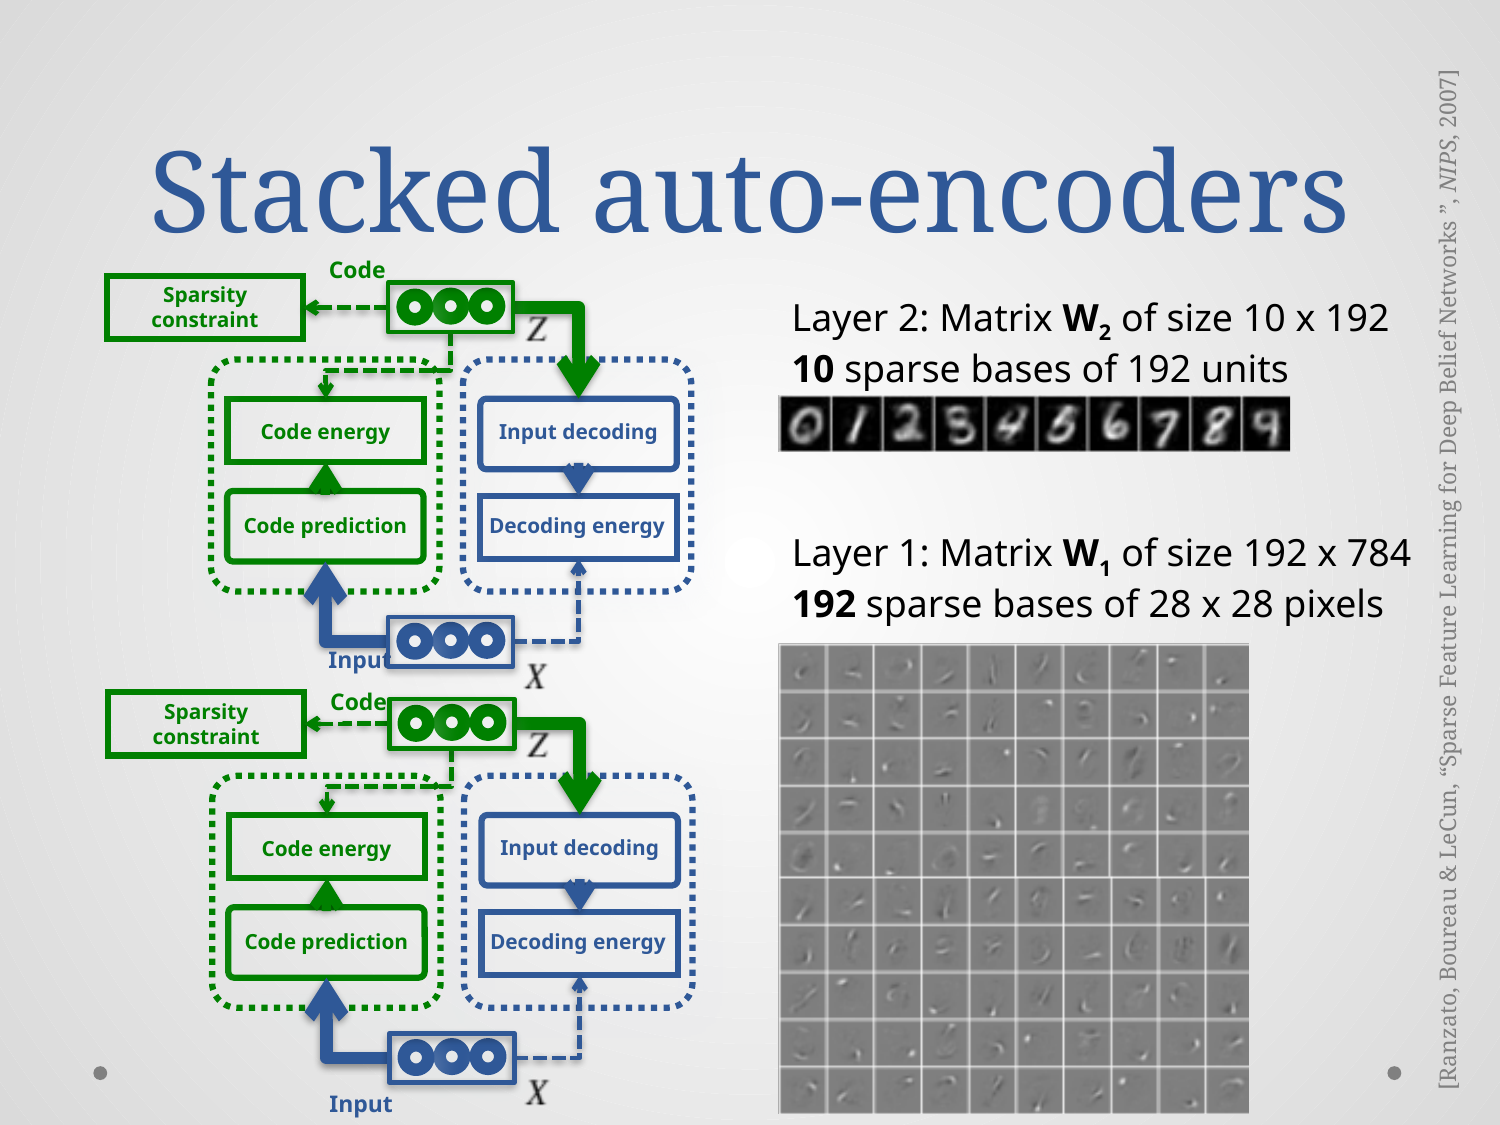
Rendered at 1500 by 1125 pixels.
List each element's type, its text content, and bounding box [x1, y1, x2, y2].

text_box [Ranzato, Boureau & LeCun, “Sparse Feature Learning for Deep Belief Networks ”, NIPS, 2007] [1425, 54, 1468, 1106]
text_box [106, 247, 692, 692]
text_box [107, 700, 693, 1125]
picture [777, 642, 1250, 1115]
text_box Layer 2: Matrix W2 of size 10 x 192 10 sparse bases of 192 units [776, 286, 1405, 398]
picture [777, 394, 1291, 452]
title Stacked auto-encoders [75, 0, 1425, 263]
text_box Layer 1: Matrix W1 of size 192 x 784 192 sparse bases of 28 x 28 pixels [777, 521, 1425, 633]
